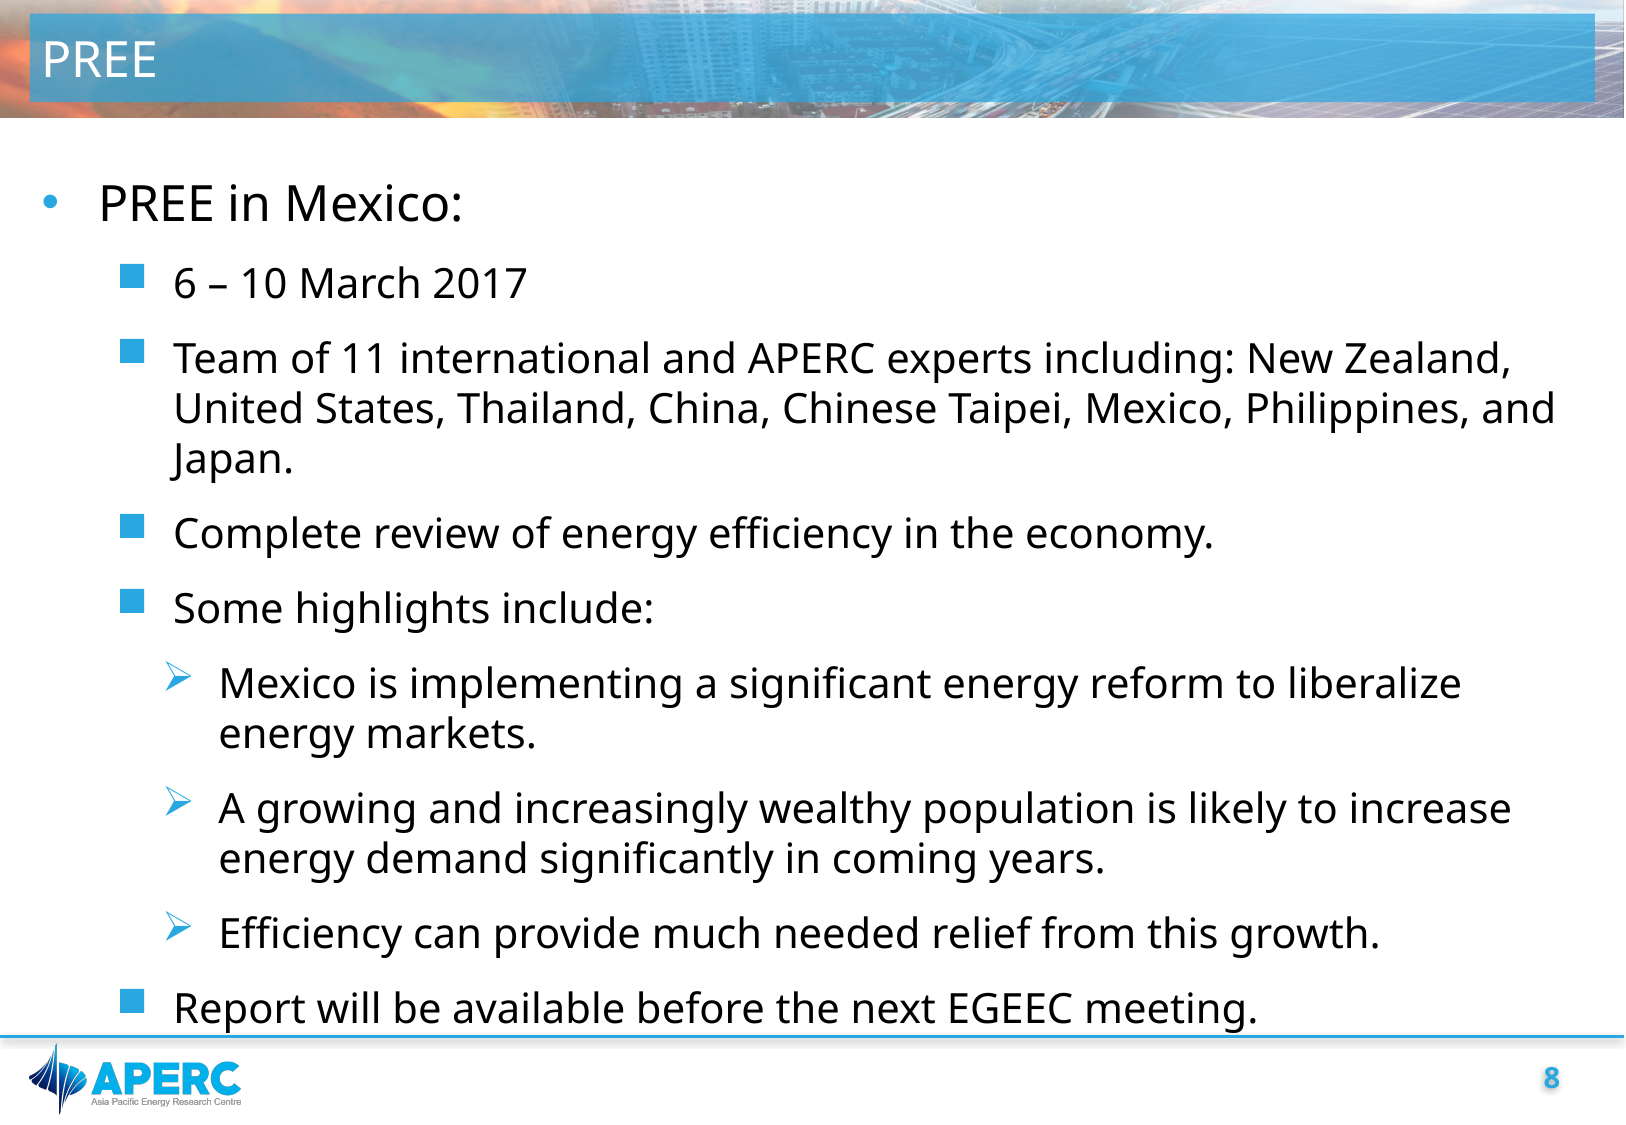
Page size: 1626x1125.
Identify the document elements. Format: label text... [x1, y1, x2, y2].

list PREE in Mexico: 6 – 10 March 2017 Team of 11 international and APERC experts including: New Zealand, United States, Thailand, China, Chinese Taipei, Mexico, Philippines, and Japan. Complete review of energy efficiency in the economy. Some highlights include: Mexico is implementing a significant energy reform to liberalize energy markets. A growing and increasingly wealthy population is likely to increase energy demand significantly in coming years. Efficiency can provide much needed relief from this growth. Report will be available before the next EGEEC meeting. [29, 171, 1595, 1034]
picture [0, 0, 1625, 118]
title PREE [29, 13, 1595, 103]
picture [29, 1043, 241, 1115]
